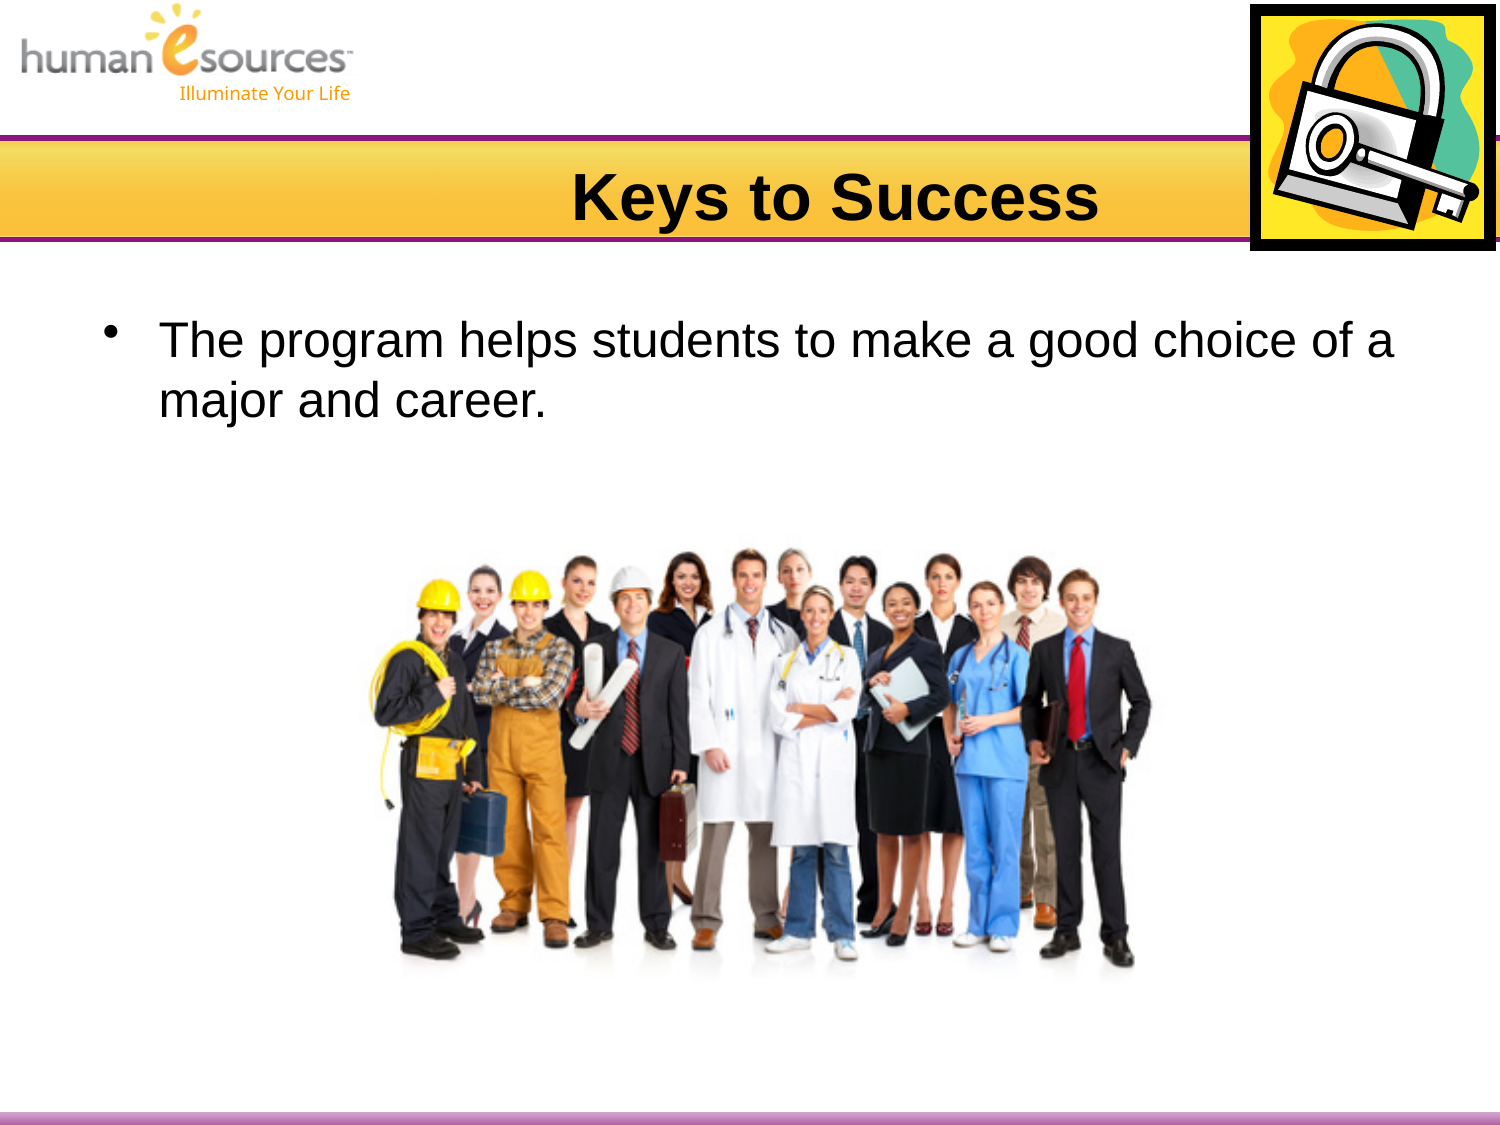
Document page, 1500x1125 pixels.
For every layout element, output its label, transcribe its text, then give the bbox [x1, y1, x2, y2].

picture [0, 0, 363, 77]
picture [1249, 0, 1500, 255]
picture [312, 487, 1218, 1006]
picture [0, 135, 187, 242]
title Keys to Success [187, 99, 1338, 288]
list The program helps students to make a good choice of a major and career. [87, 299, 1438, 1088]
